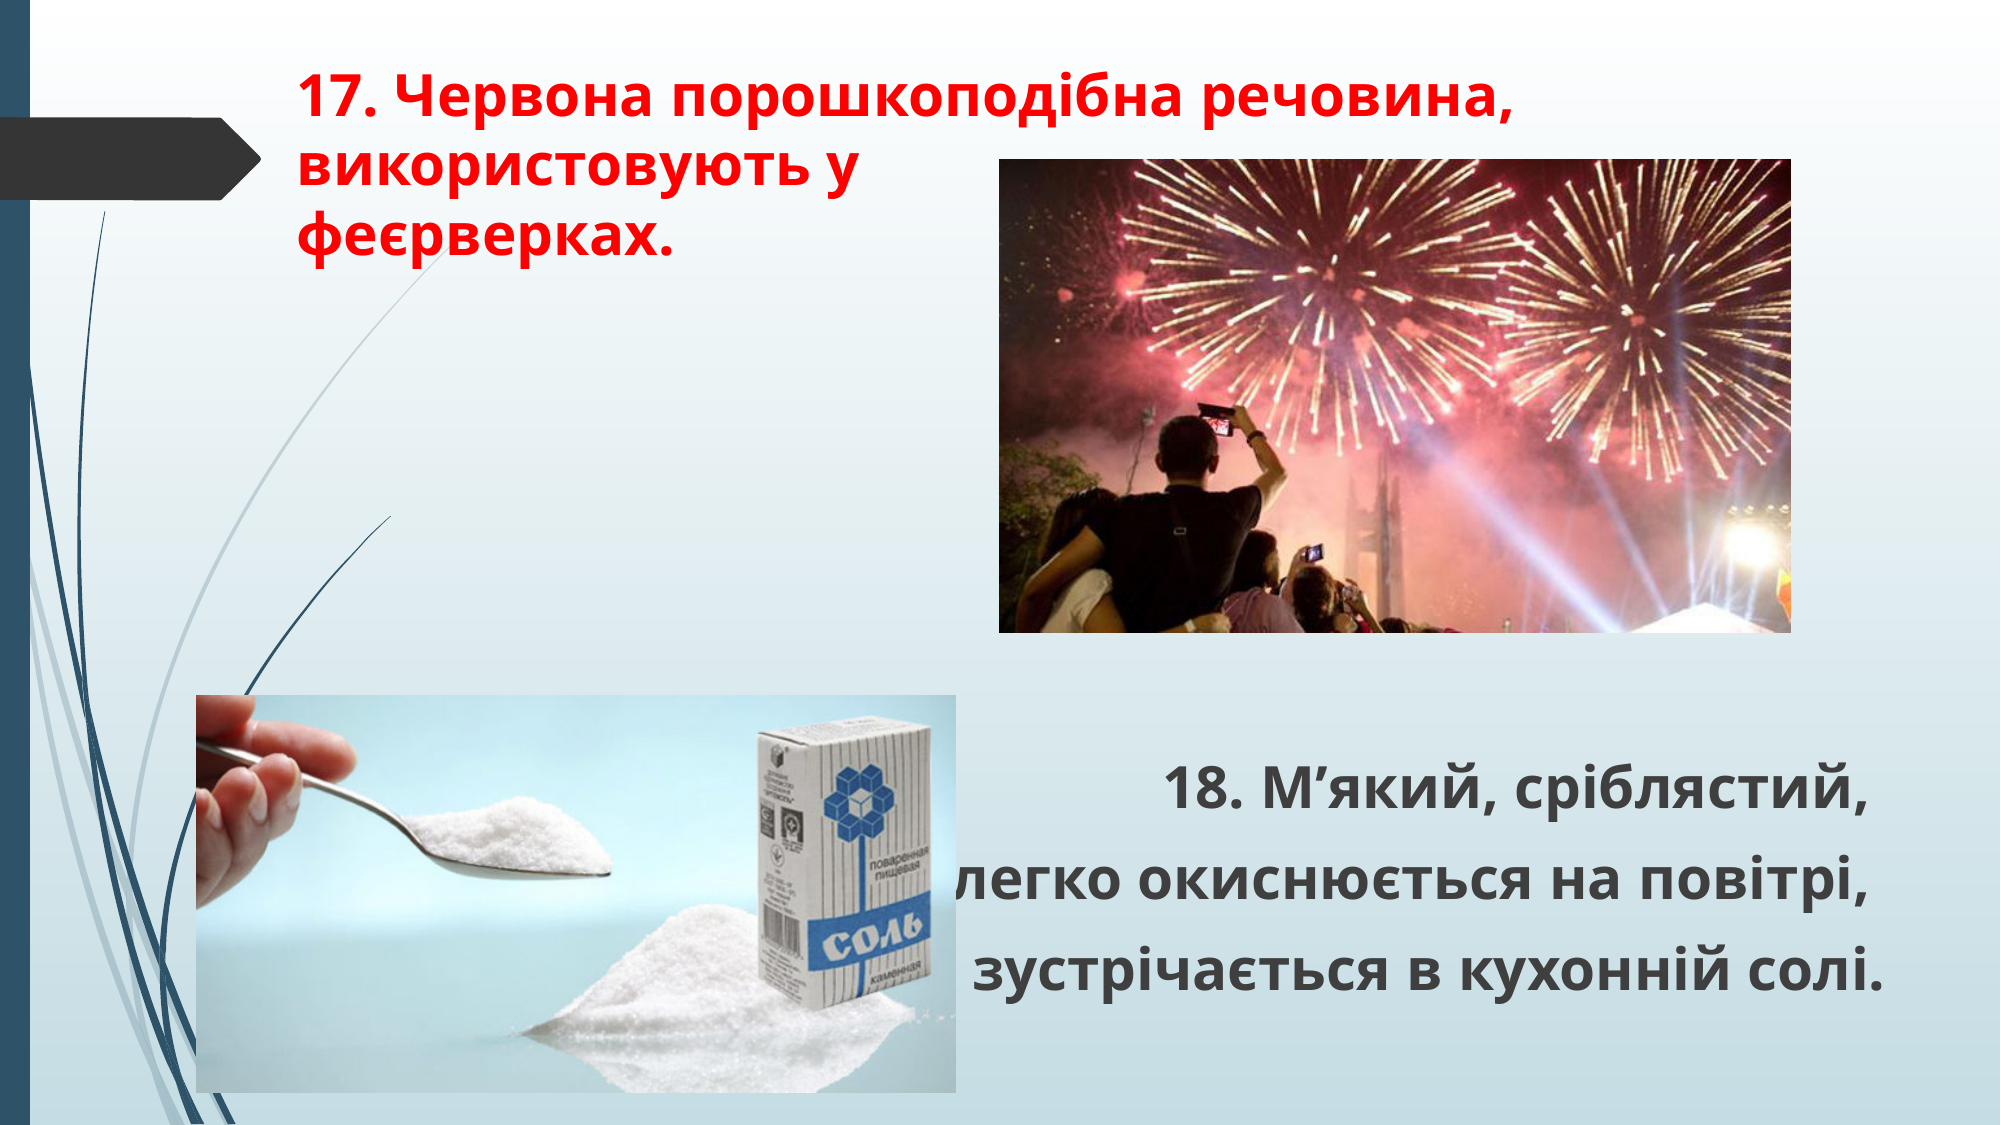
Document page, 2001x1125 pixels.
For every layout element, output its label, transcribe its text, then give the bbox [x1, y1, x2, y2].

picture [196, 695, 956, 1094]
list 18. М’який, сріблястий, легко окиснюється на повітрі, зустрічається в кухонній солі. [960, 743, 1901, 1084]
picture [999, 159, 1791, 634]
title 17. Червона порошкоподібна речовина, використовують у феєрверках. [281, 50, 1918, 392]
